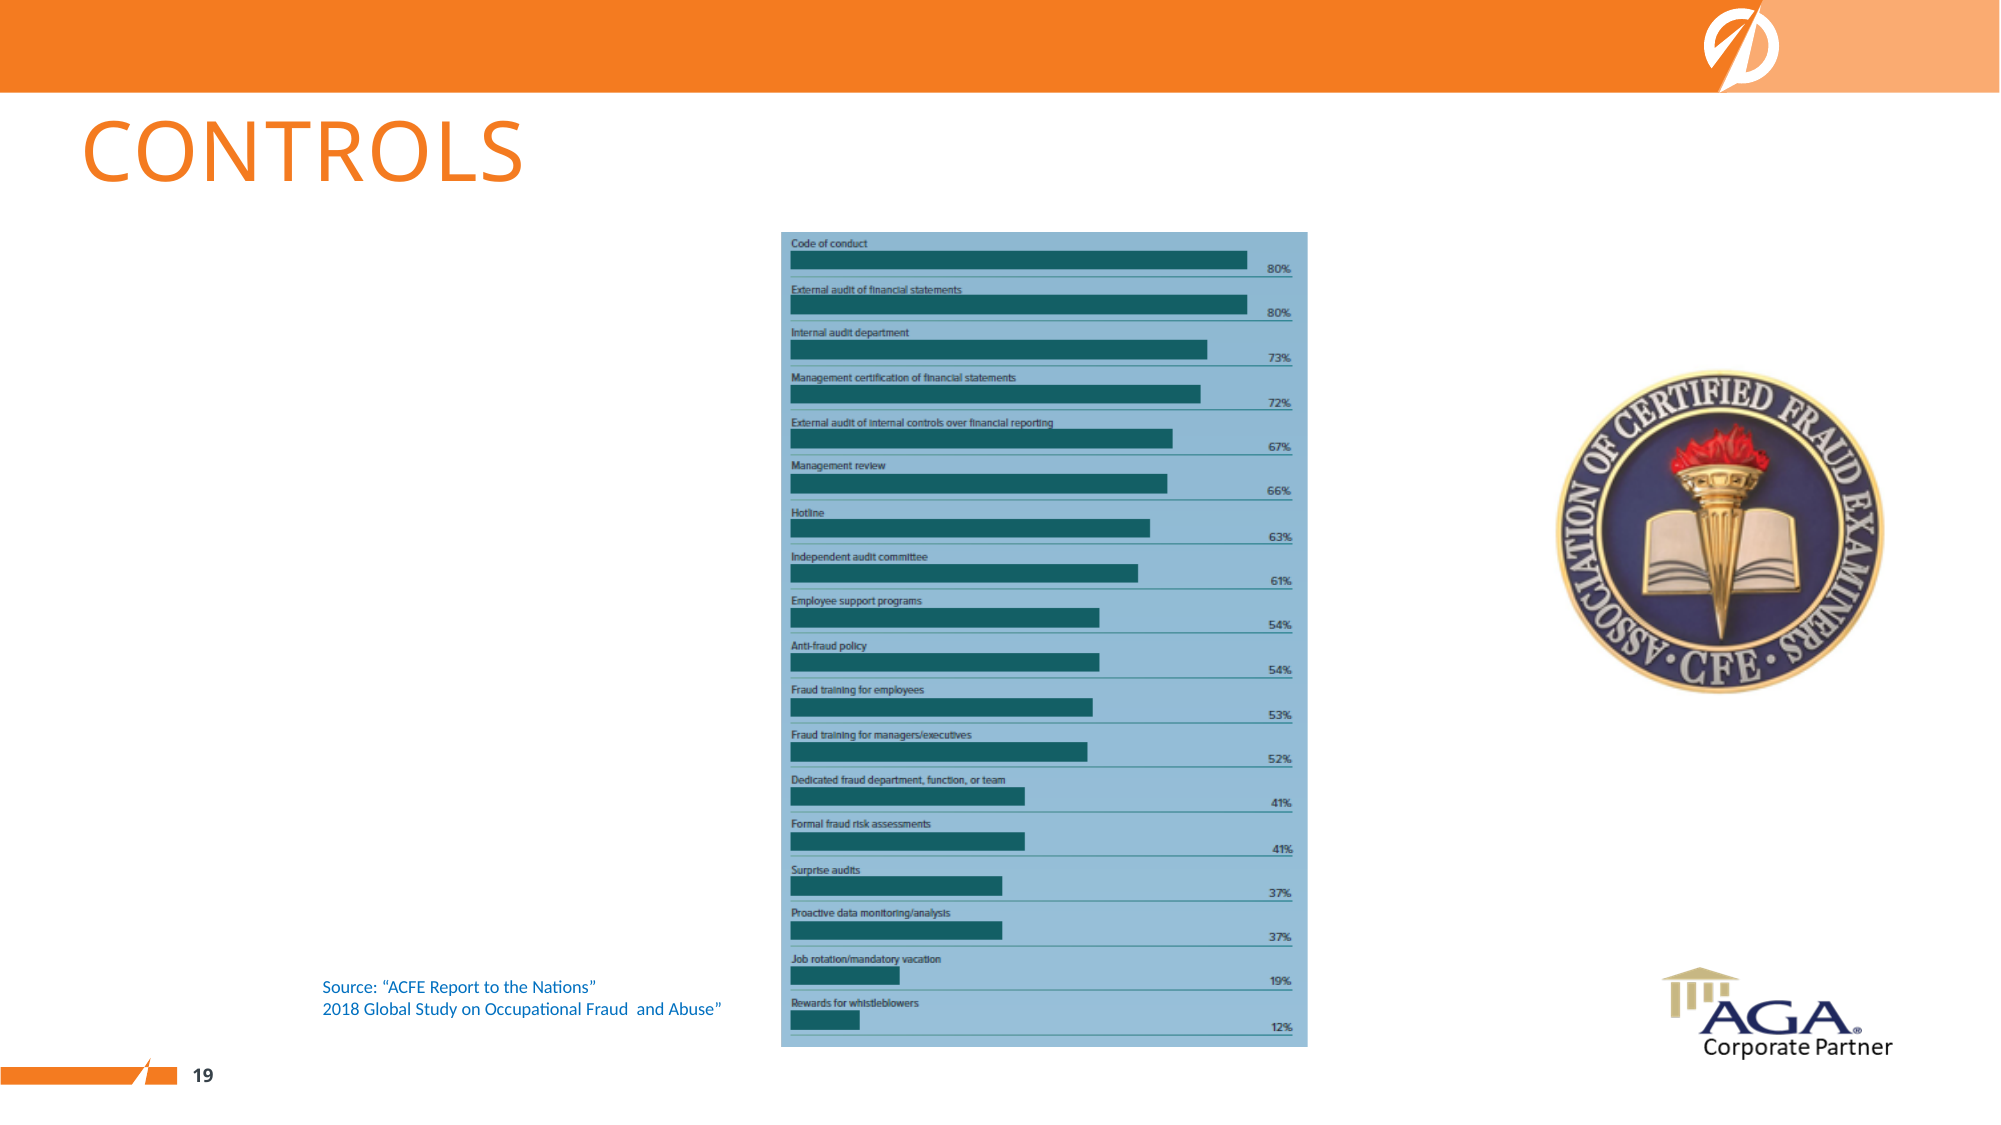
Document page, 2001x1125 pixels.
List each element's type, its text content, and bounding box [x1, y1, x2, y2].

picture [1549, 360, 1892, 703]
picture [1661, 967, 1910, 1078]
title The Most Common Anti-Fraud Controls [79, 95, 1690, 200]
text_box Source: “ACFE Report to the Nations” 2018 Global Study on Occupational Fraud and Abuse” [307, 967, 738, 1027]
picture [781, 232, 1308, 1047]
